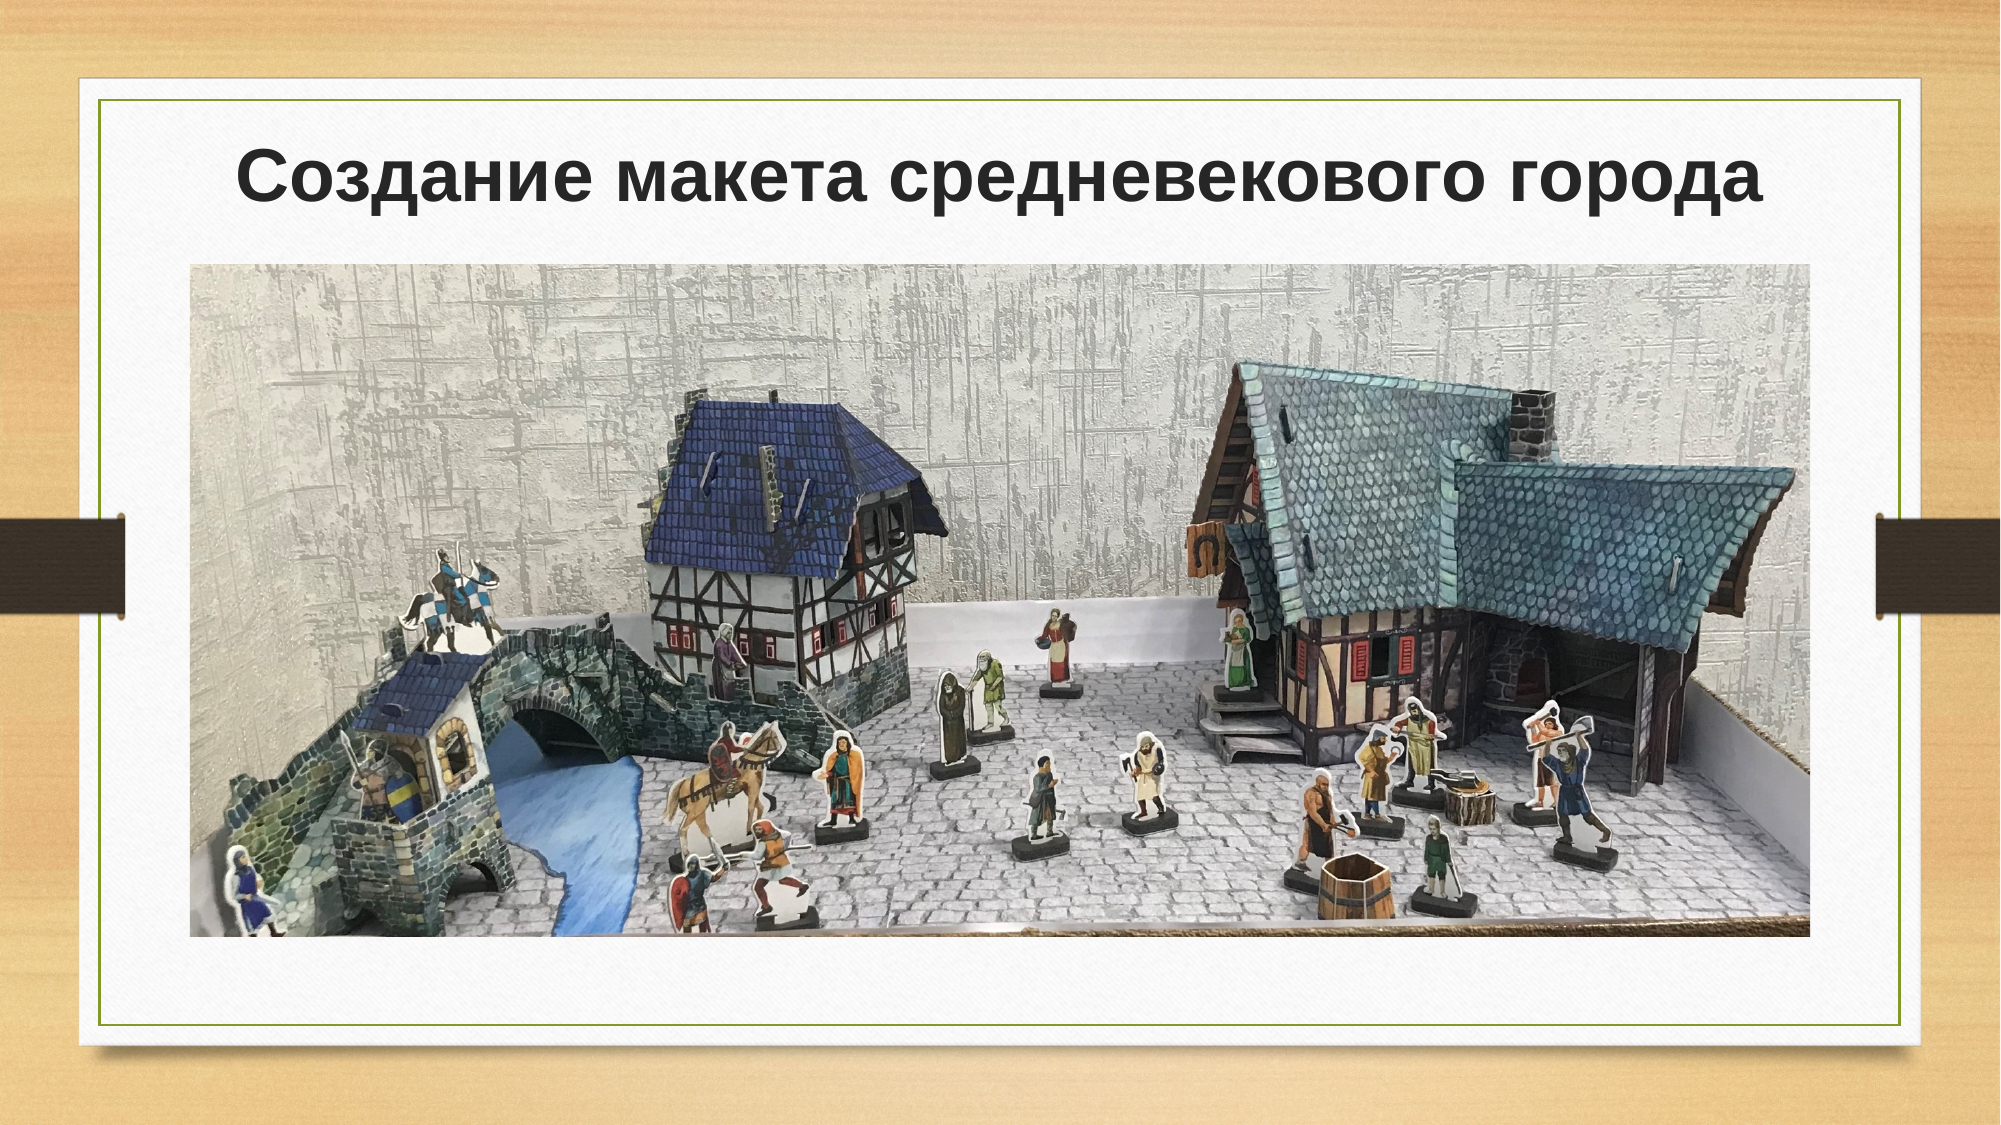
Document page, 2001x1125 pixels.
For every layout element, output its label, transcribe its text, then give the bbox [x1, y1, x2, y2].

picture [0, 0, 2001, 1125]
title Создание макета средневекового города [110, 126, 1890, 225]
